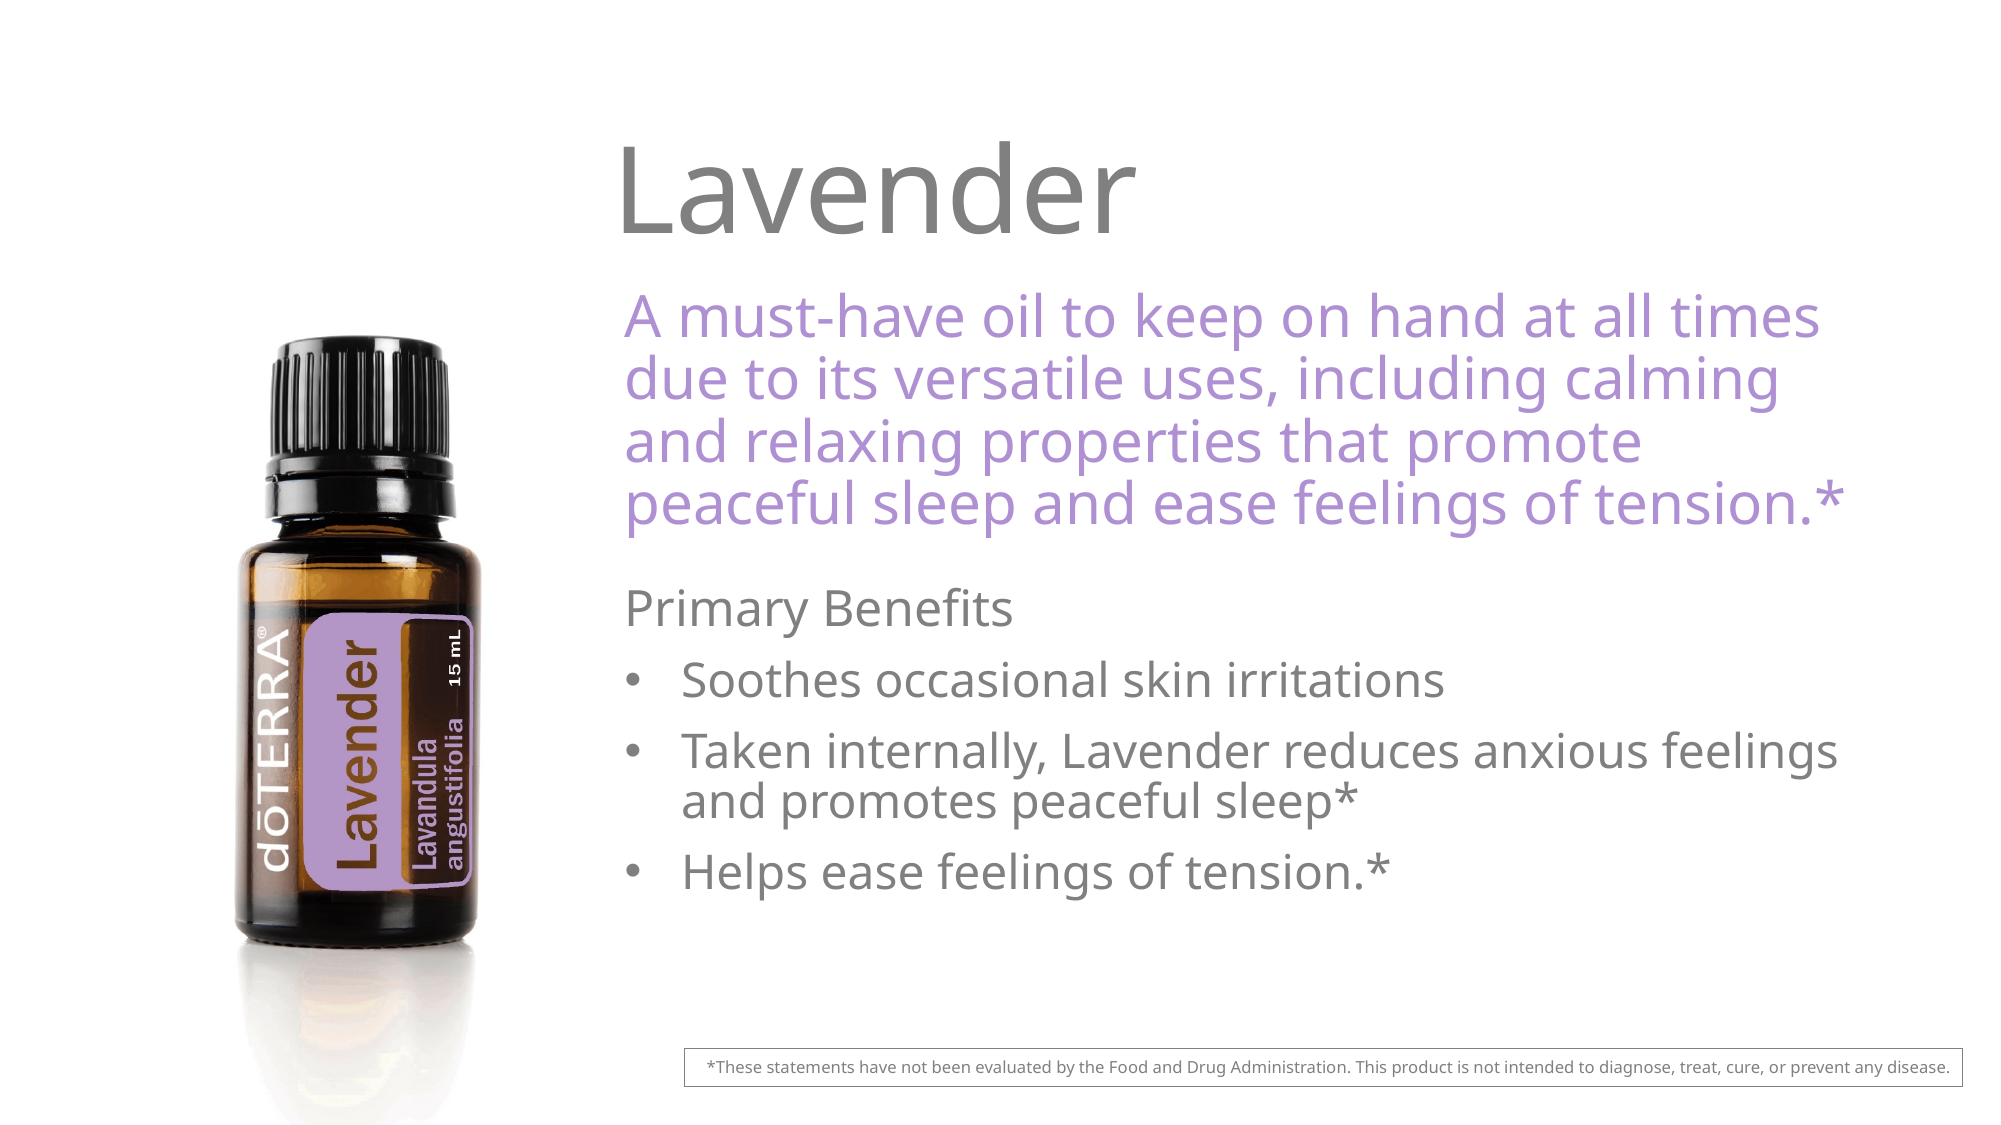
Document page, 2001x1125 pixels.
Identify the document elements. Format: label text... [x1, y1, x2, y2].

picture [227, 282, 491, 1125]
text_box *These statements have not been evaluated by the Food and Drug Administration. This product is not intended to diagnose, treat, cure, or prevent any disease. [684, 1048, 1963, 1087]
text_box Lavender [612, 113, 2000, 247]
text_box A must-have oil to keep on hand at all times due to its versatile uses, including calming and relaxing properties that promote peaceful sleep and ease feelings of tension.* Primary Benefits Soothes occasional skin irritations Taken internally, Lavender reduces anxious feelings and promotes peaceful sleep* Helps ease feelings of tension.* [609, 278, 1885, 1008]
